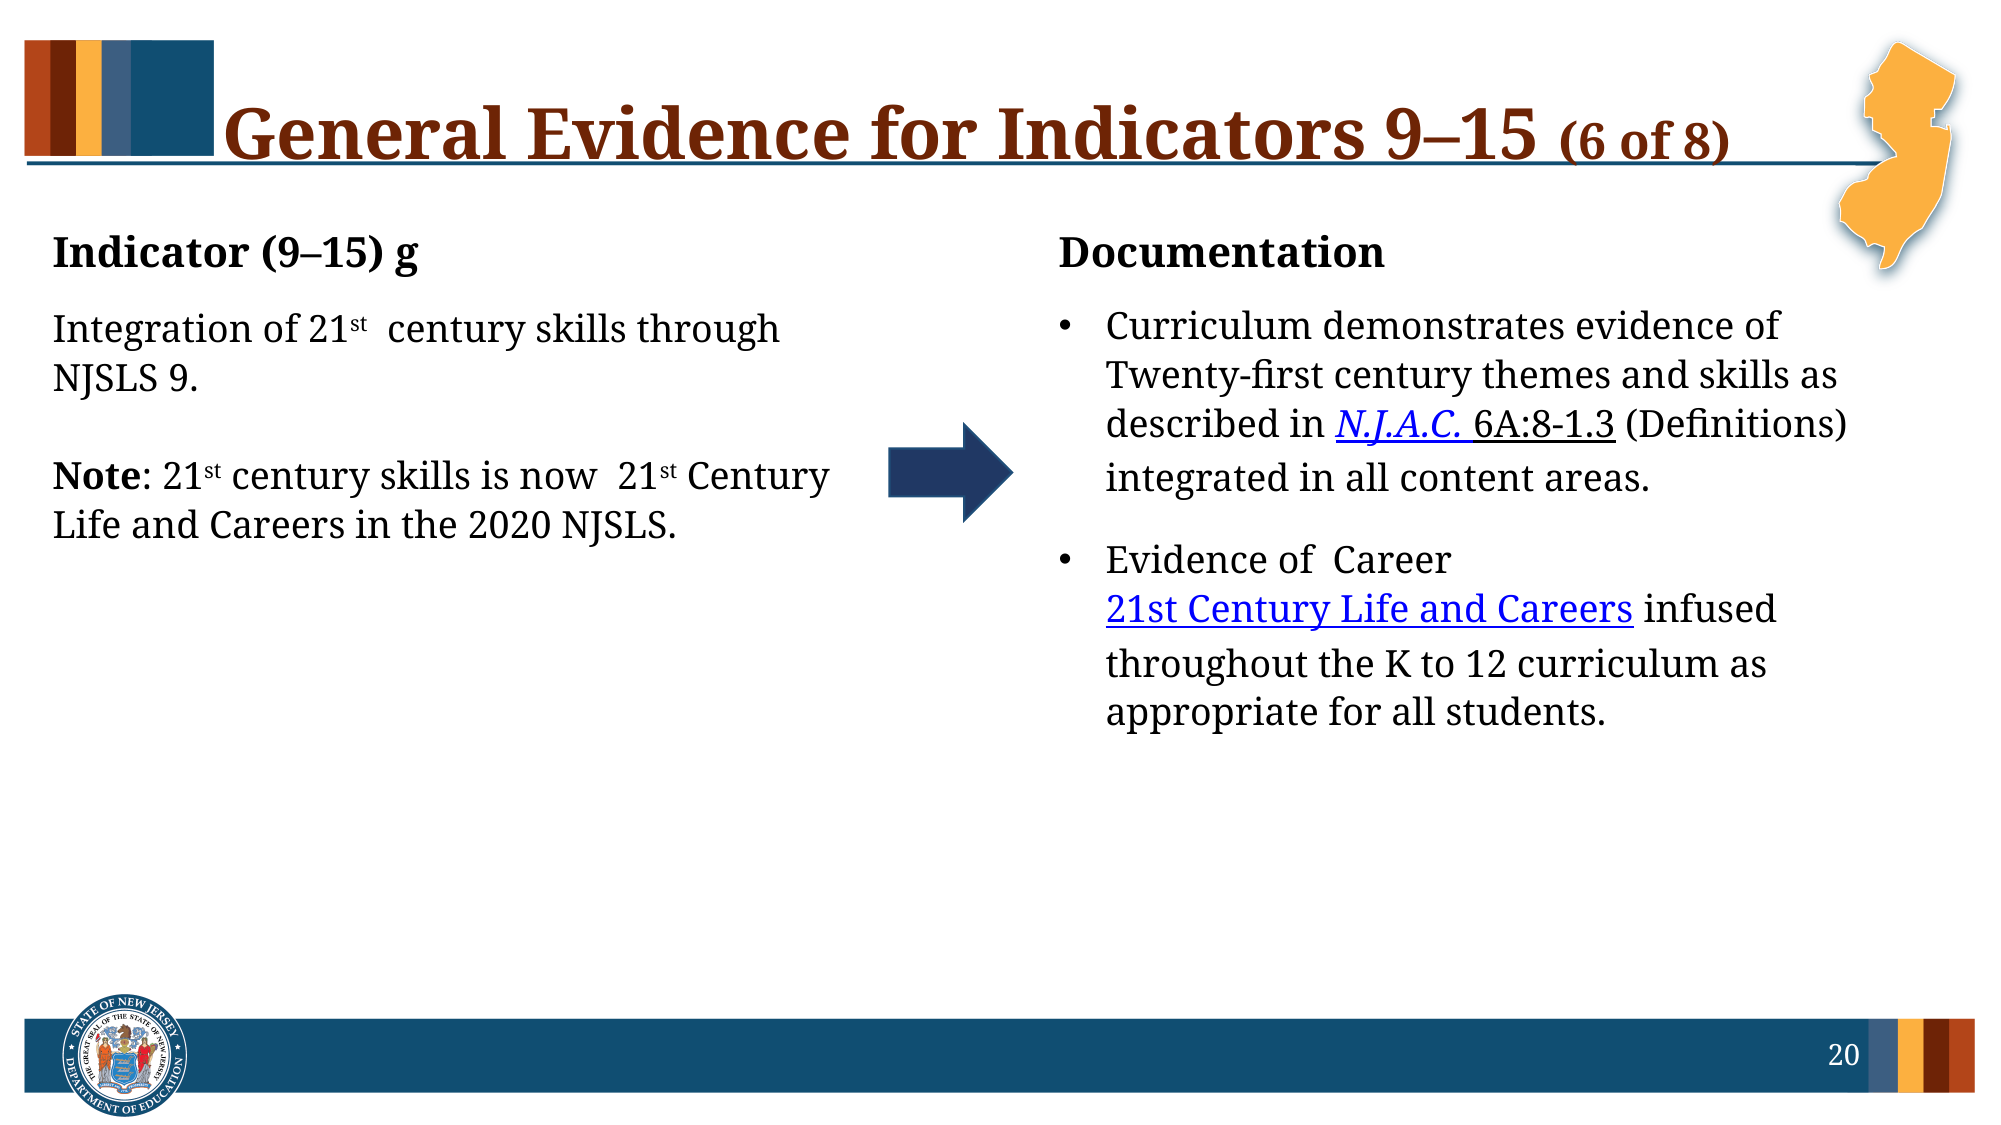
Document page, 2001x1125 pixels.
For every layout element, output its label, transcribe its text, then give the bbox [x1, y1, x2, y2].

list Indicator (9–15) g [37, 210, 863, 283]
picture [24, 992, 1975, 1119]
title General Evidence for Indicators 9–15 (6 of 8) [207, 73, 1869, 200]
list Integration of 21st century skills through NJSLS 9. Note: 21st century skills is now 21st Century Life and Careers in the 2020 NJSLS. [37, 294, 903, 929]
list Documentation [1043, 210, 1869, 283]
picture [24, 26, 1976, 295]
slide_number 20 [1425, 1026, 1876, 1087]
list Curriculum demonstrates evidence of Twenty-first century themes and skills as described in N.J.A.C. 6A:8-1.3 (Definitions) integrated in all content areas. Evidence of Career 21st Century Life and Careers infused throughout the K to 12 curriculum as appropriate for all students. [1043, 291, 1946, 1068]
